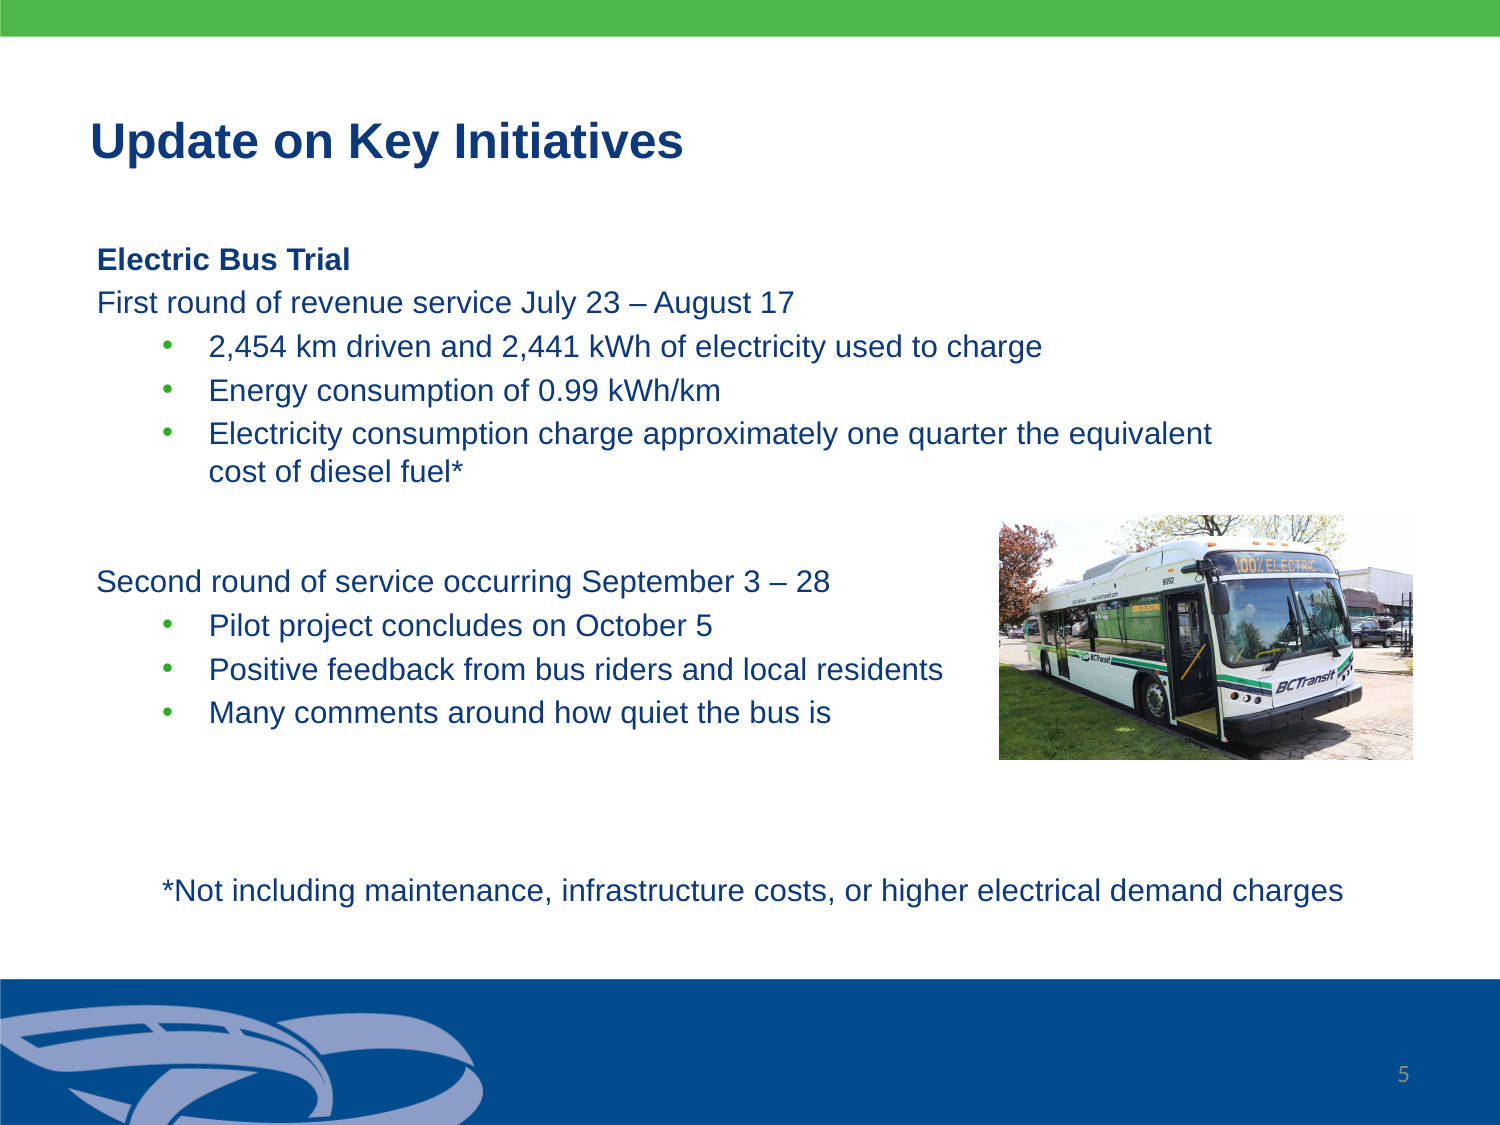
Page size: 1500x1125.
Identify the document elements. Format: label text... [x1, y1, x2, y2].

list Electric Bus Trial First round of revenue service July 23 – August 17 2,454 km driven and 2,441 kWh of electricity used to charge Energy consumption of 0.99 kWh/km Electricity consumption charge approximately one quarter the equivalent cost of diesel fuel* Second round of service occurring September 3 – 28 Pilot project concludes on October 5 Positive feedback from bus riders and local residents Many comments around how quiet the bus is *Not including maintenance, infrastructure costs, or higher electrical demand charges [71, 187, 1422, 938]
picture [0, 0, 1500, 1125]
slide_number 5 [1074, 1042, 1425, 1103]
title Update on Key Initiatives [75, 45, 1425, 233]
